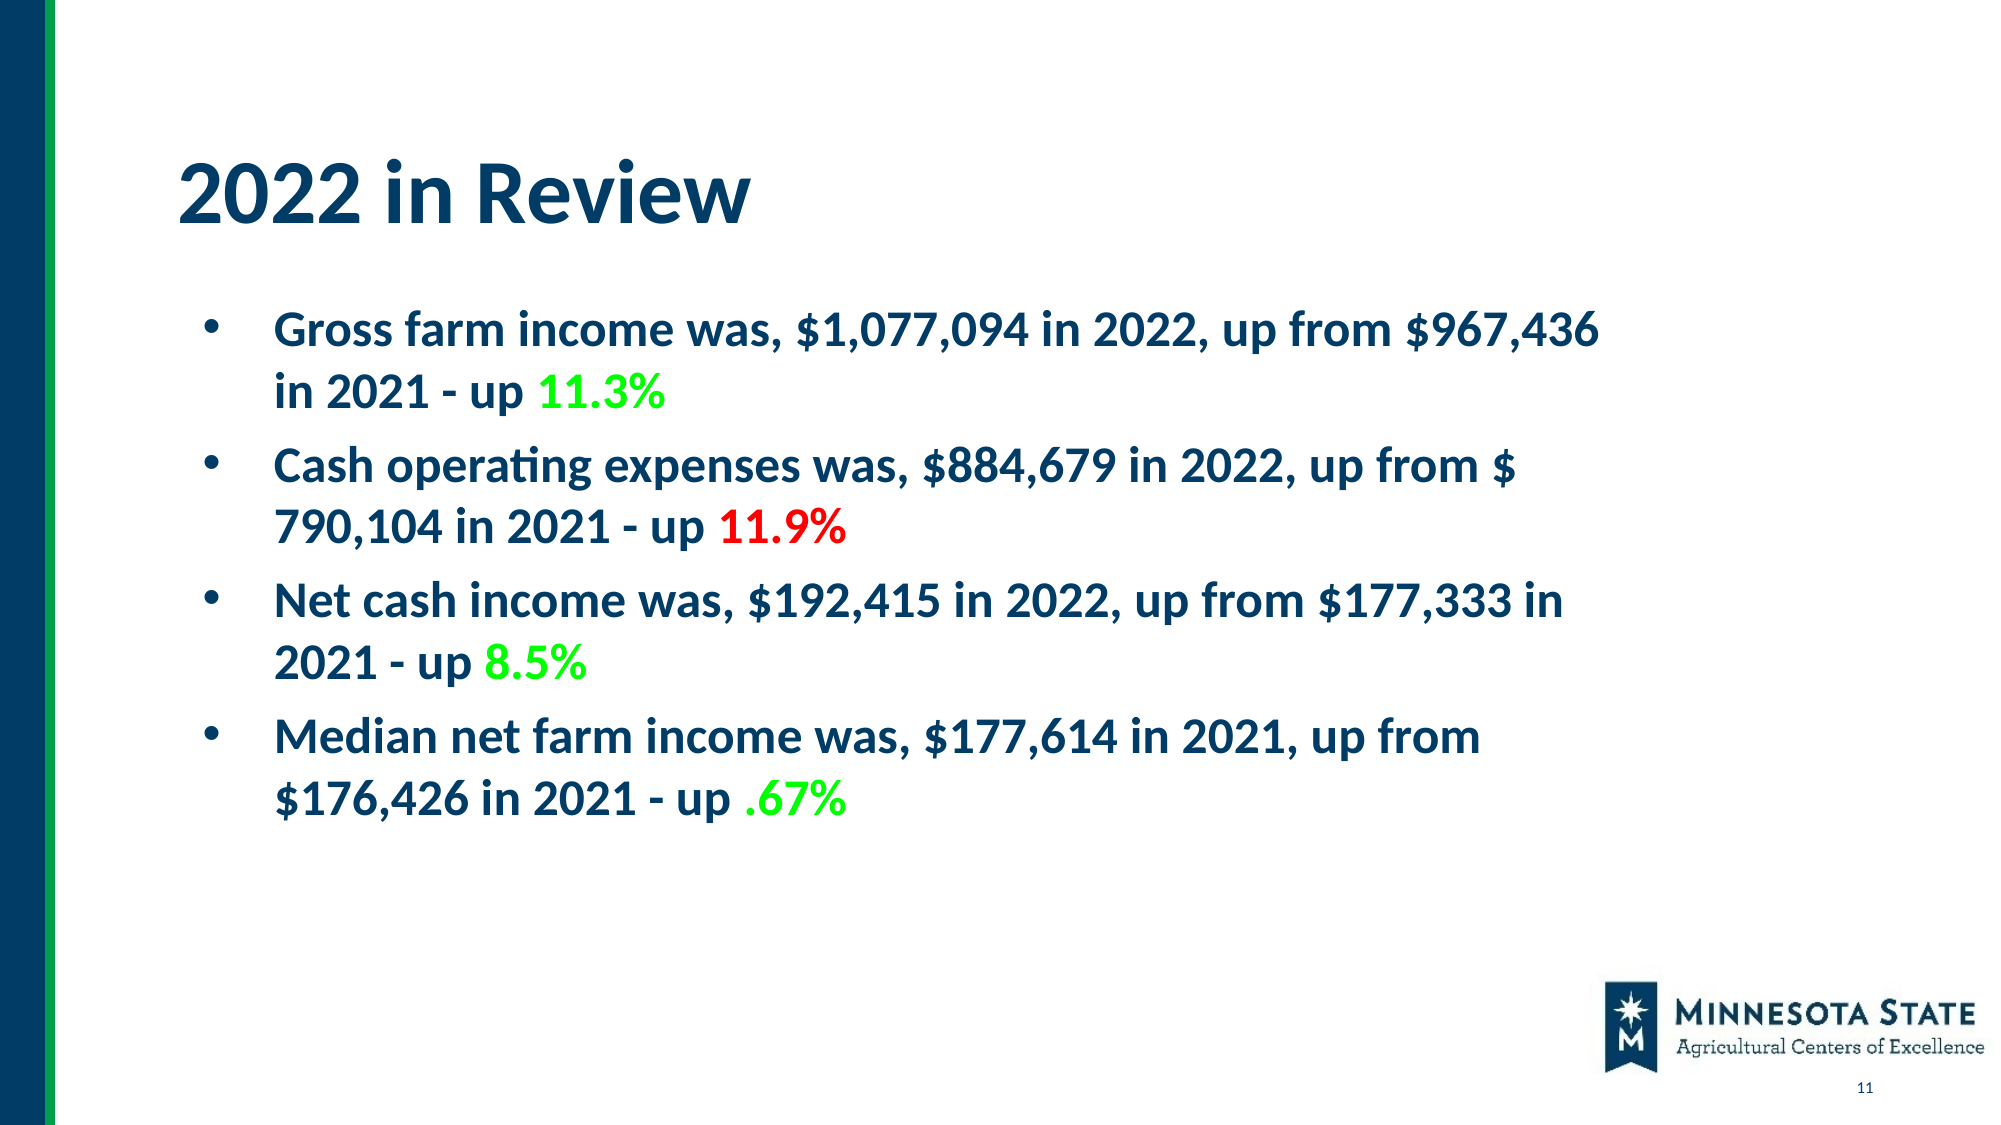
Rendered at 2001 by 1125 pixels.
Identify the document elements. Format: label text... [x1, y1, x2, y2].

list Gross farm income was, $1,077,094 in 2022, up from $967,436 in 2021 - up 11.3% Cash operating expenses was, $884,679 in 2022, up from $ 790,104 in 2021 - up 11.9% Net cash income was, $192,415 in 2022, up from $177,333 in 2021 - up 8.5% Median net farm income was, $177,614 in 2021, up from $176,426 in 2021 - up .67% [187, 303, 1663, 838]
picture [1588, 964, 2000, 1091]
text_box 2022 in Review [162, 84, 1888, 303]
